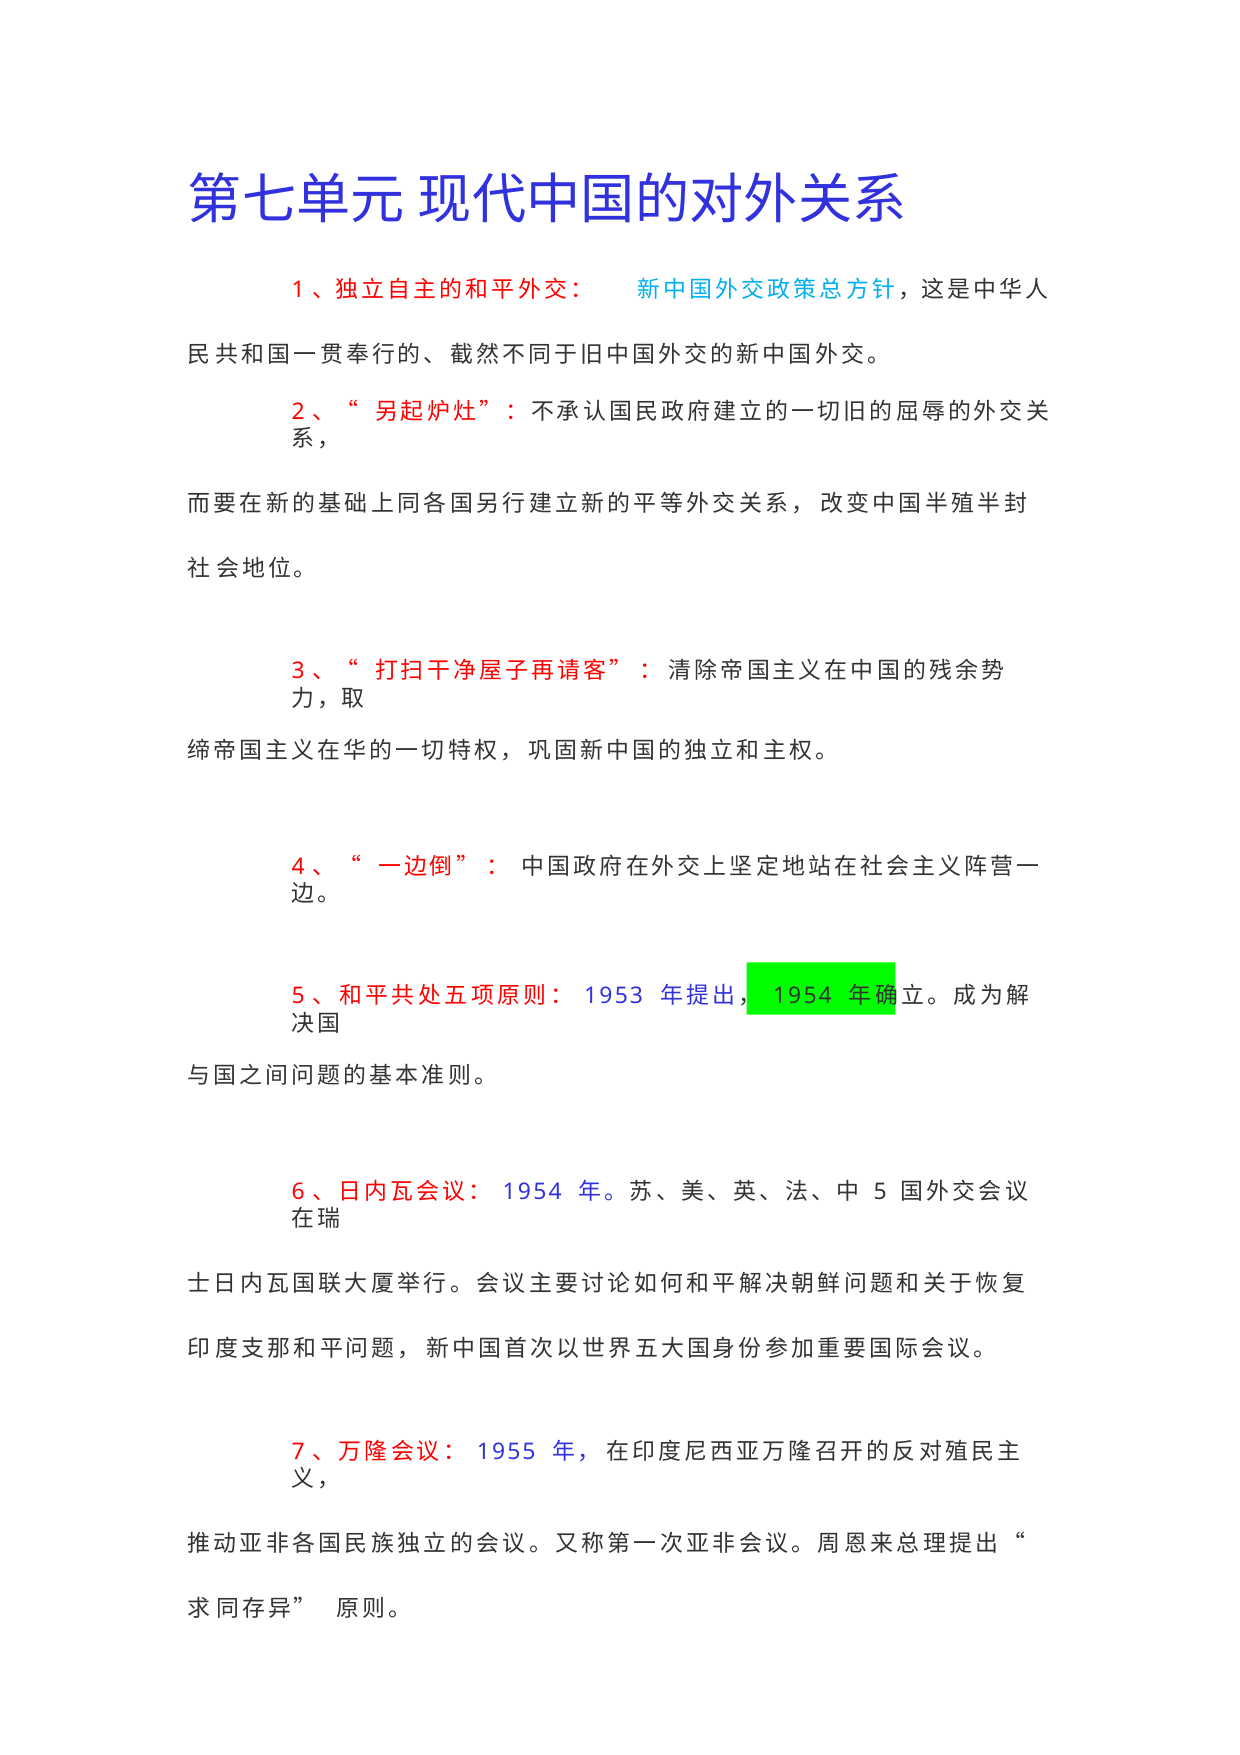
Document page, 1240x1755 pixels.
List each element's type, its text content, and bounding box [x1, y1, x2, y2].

text_box 6、日内瓦会议： 1954 年。苏、美、英、法、中 5 国外交会议在瑞 士日内瓦国联大厦举行。会议主要讨论如何和平解决朝鲜问题和关于恢复印 度支那和平问题， 新中国首次以世界五大国身份参加重要国际会议。 [185, 1174, 1053, 1361]
text_box 2、“ 另起炉灶”：不承认国民政府建立的一切旧的屈辱的外交关系， 而要在新的基础上同各国另行建立新的平等外交关系， 改变中国半殖半封社 会地位。 [185, 394, 1065, 581]
title 第七单元 现代中国的对外关系 1、独立自主的和平外交： 新中国外交政策总方针，这是中华人民 共和国一贯奉行的、截然不同于旧中国外交的新中国外交。 [185, 161, 1052, 394]
text_box [746, 962, 896, 978]
text_box 5、和平共处五项原则： 1953 年提出， 1954 年确立。成为解决国 与国之间问题的基本准则。 [185, 978, 1053, 1089]
text_box 7、万隆会议： 1955 年， 在印度尼西亚万隆召开的反对殖民主义， 推动亚非各国民族独立的会议。又称第一次亚非会议。周恩来总理提出“ 求 同存异” 原则。 [185, 1433, 1054, 1621]
text_box 4、“ 一边倒”： 中国政府在外交上坚定地站在社会主义阵营一边。 [289, 848, 1062, 907]
text_box 3、“ 打扫干净屋子再请客”：清除帝国主义在中国的残余势力，取 缔帝国主义在华的一切特权， 巩固新中国的独立和主权。 [185, 653, 1052, 764]
